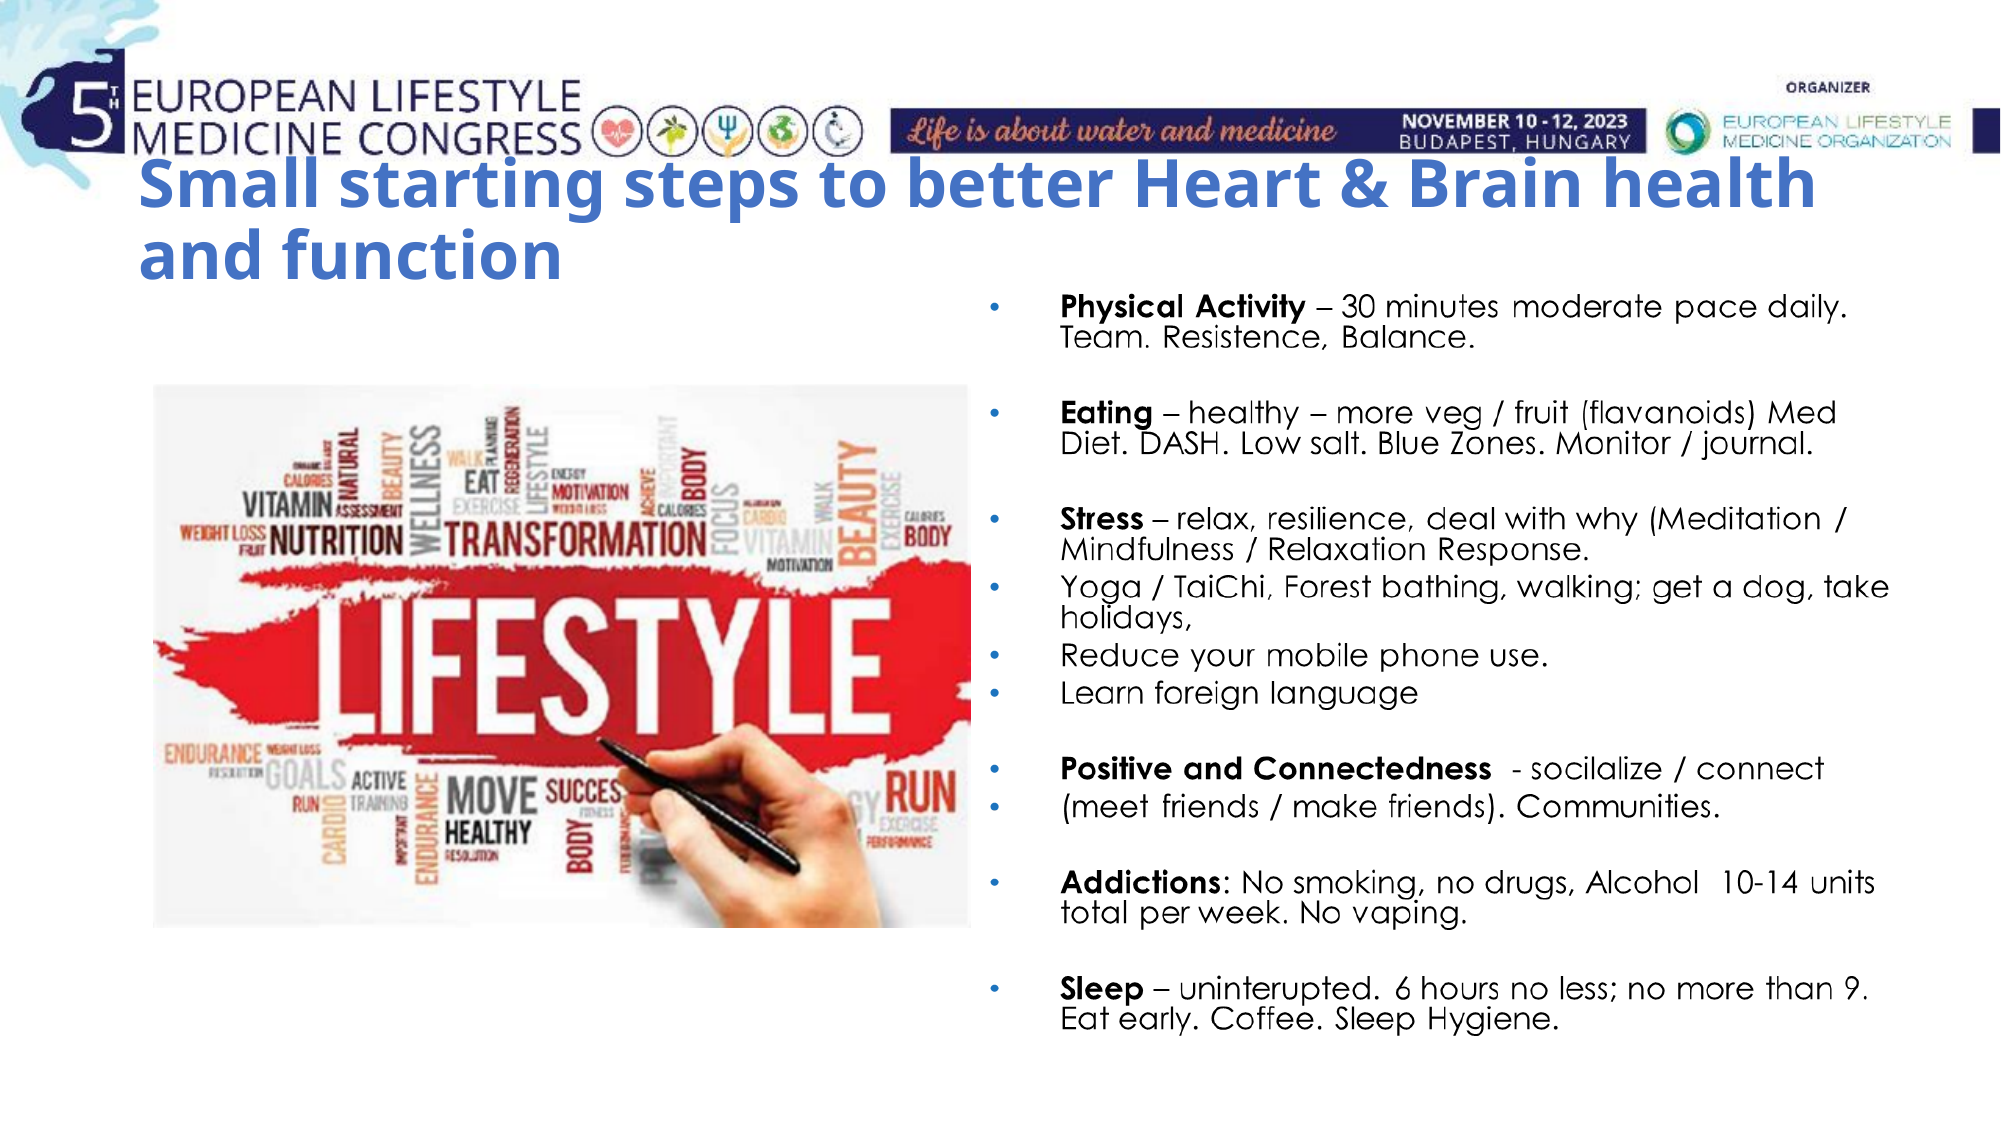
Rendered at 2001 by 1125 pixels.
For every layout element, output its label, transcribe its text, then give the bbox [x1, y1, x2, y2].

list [153, 384, 970, 928]
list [970, 276, 1918, 1113]
picture [0, 0, 2001, 1125]
title Small starting steps to better Heart & Brain health and function [123, 113, 1849, 331]
